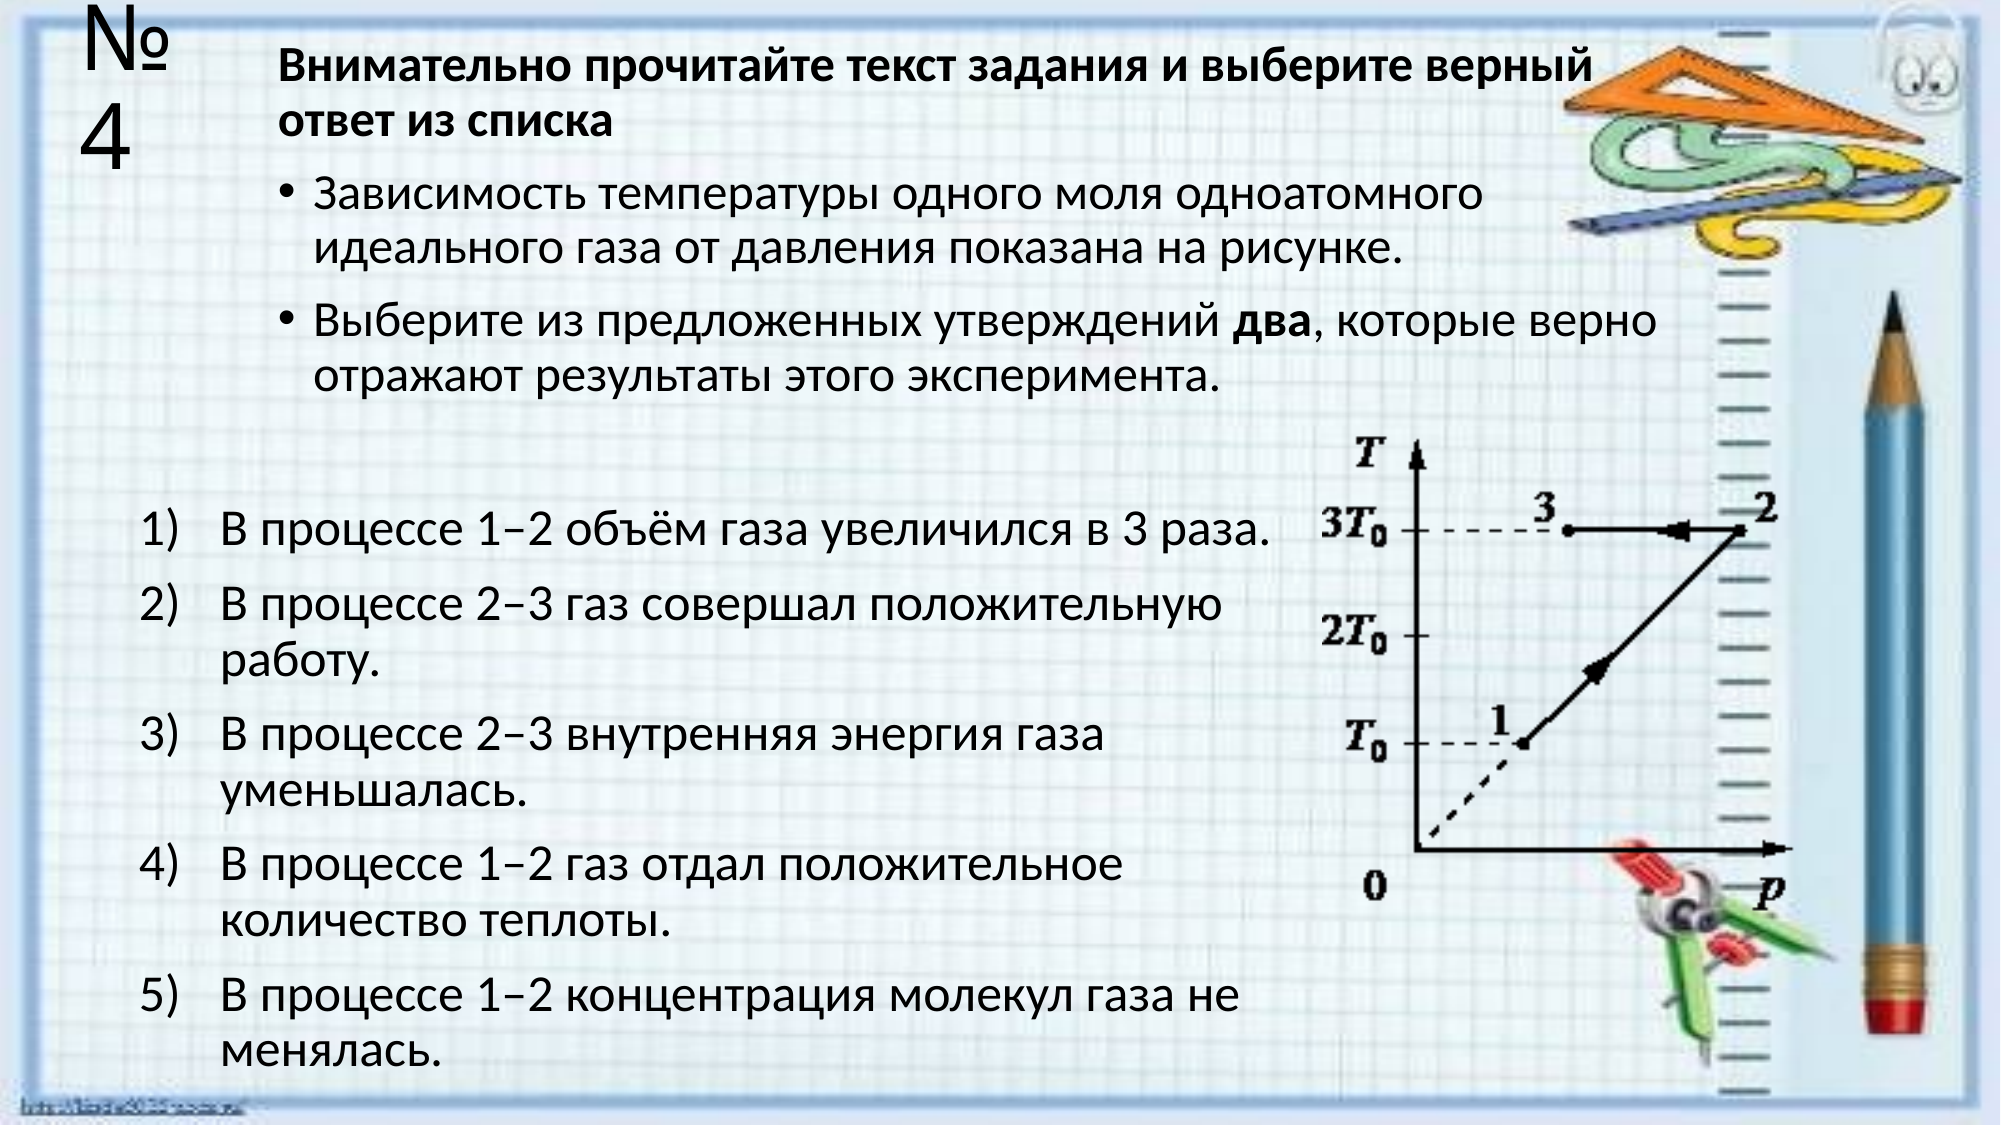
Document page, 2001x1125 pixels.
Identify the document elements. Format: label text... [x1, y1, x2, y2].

picture [0, 0, 2001, 1125]
title № 4 [64, 30, 262, 150]
text_box В процессе 1–2 объём газа увеличился в 3 раза. В процессе 2–3 газ совершал положительную работу. В процессе 2–3 внутренняя энергия газа уменьшалась. В процессе 1–2 газ отдал положительное количество теплоты. В процессе 1–2 концентрация молекул газа не менялась. [123, 412, 1298, 1106]
list Внимательно прочитайте текст задания и выберите верный ответ из списка Зависимость температуры одного моля одноатомного идеального газа от давления показана на рисунке. Выберите из предложенных утверждений два, которые верно отражают результаты этого эксперимента. [262, 30, 1731, 413]
